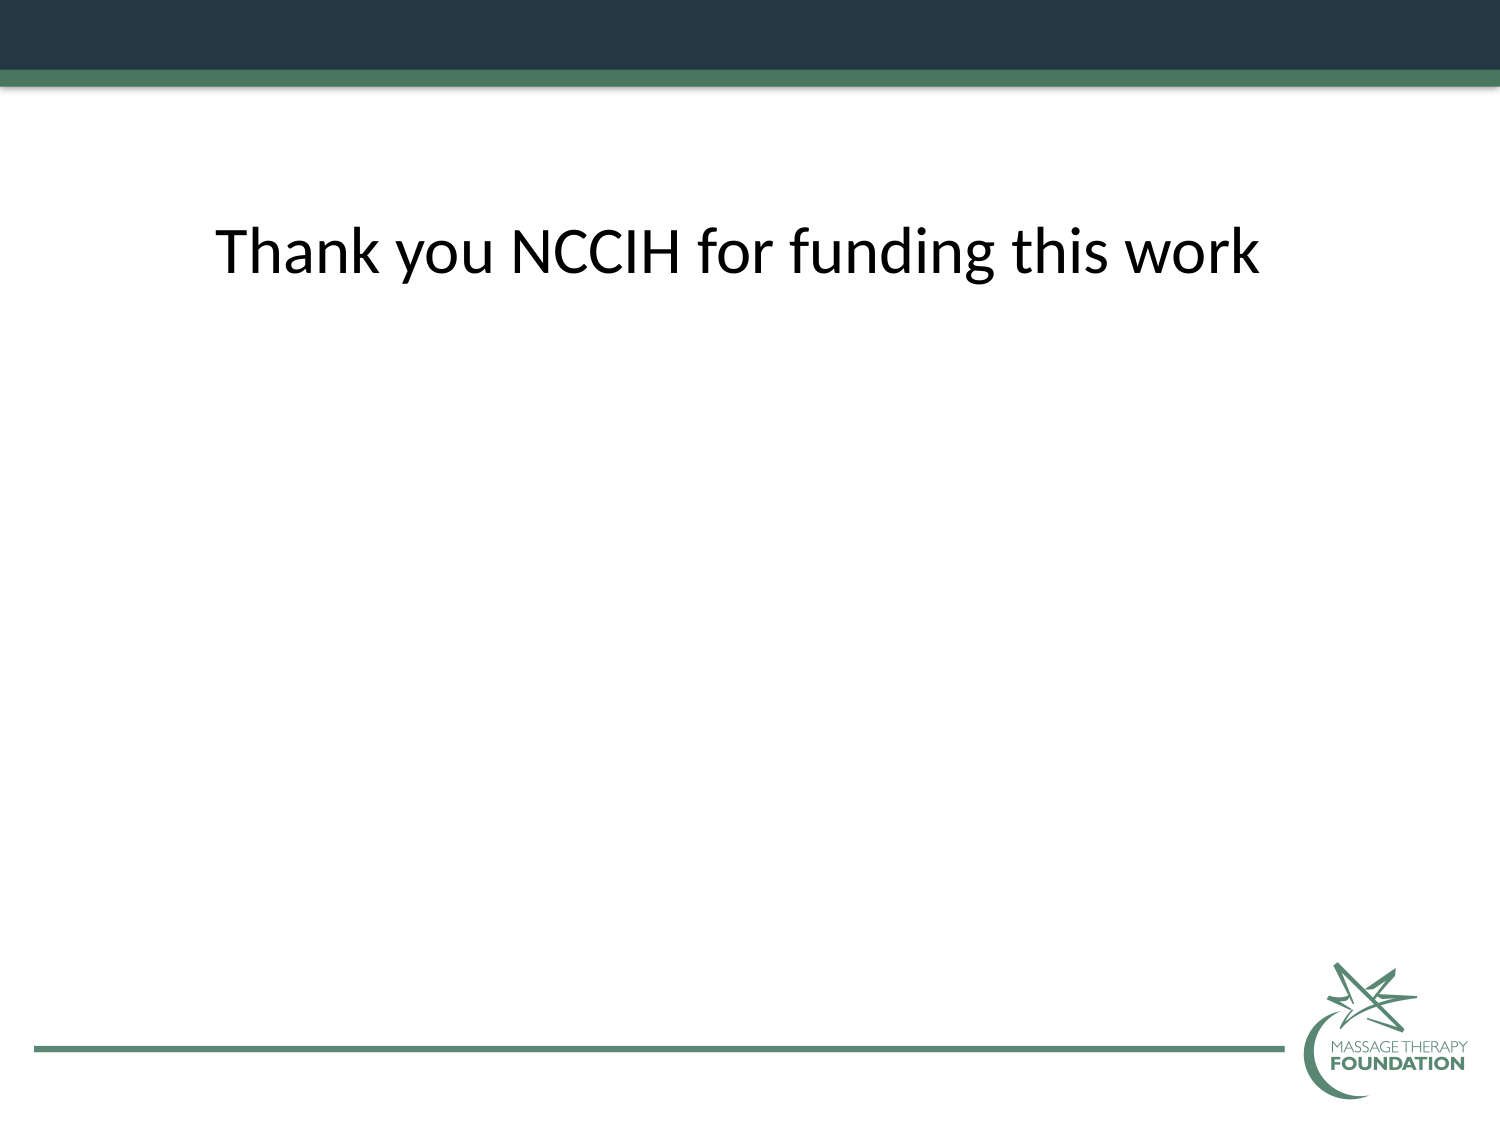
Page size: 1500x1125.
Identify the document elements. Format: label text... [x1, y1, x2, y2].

title Thank you NCCIH for funding this work [162, 131, 1315, 362]
picture [0, 942, 1500, 1125]
